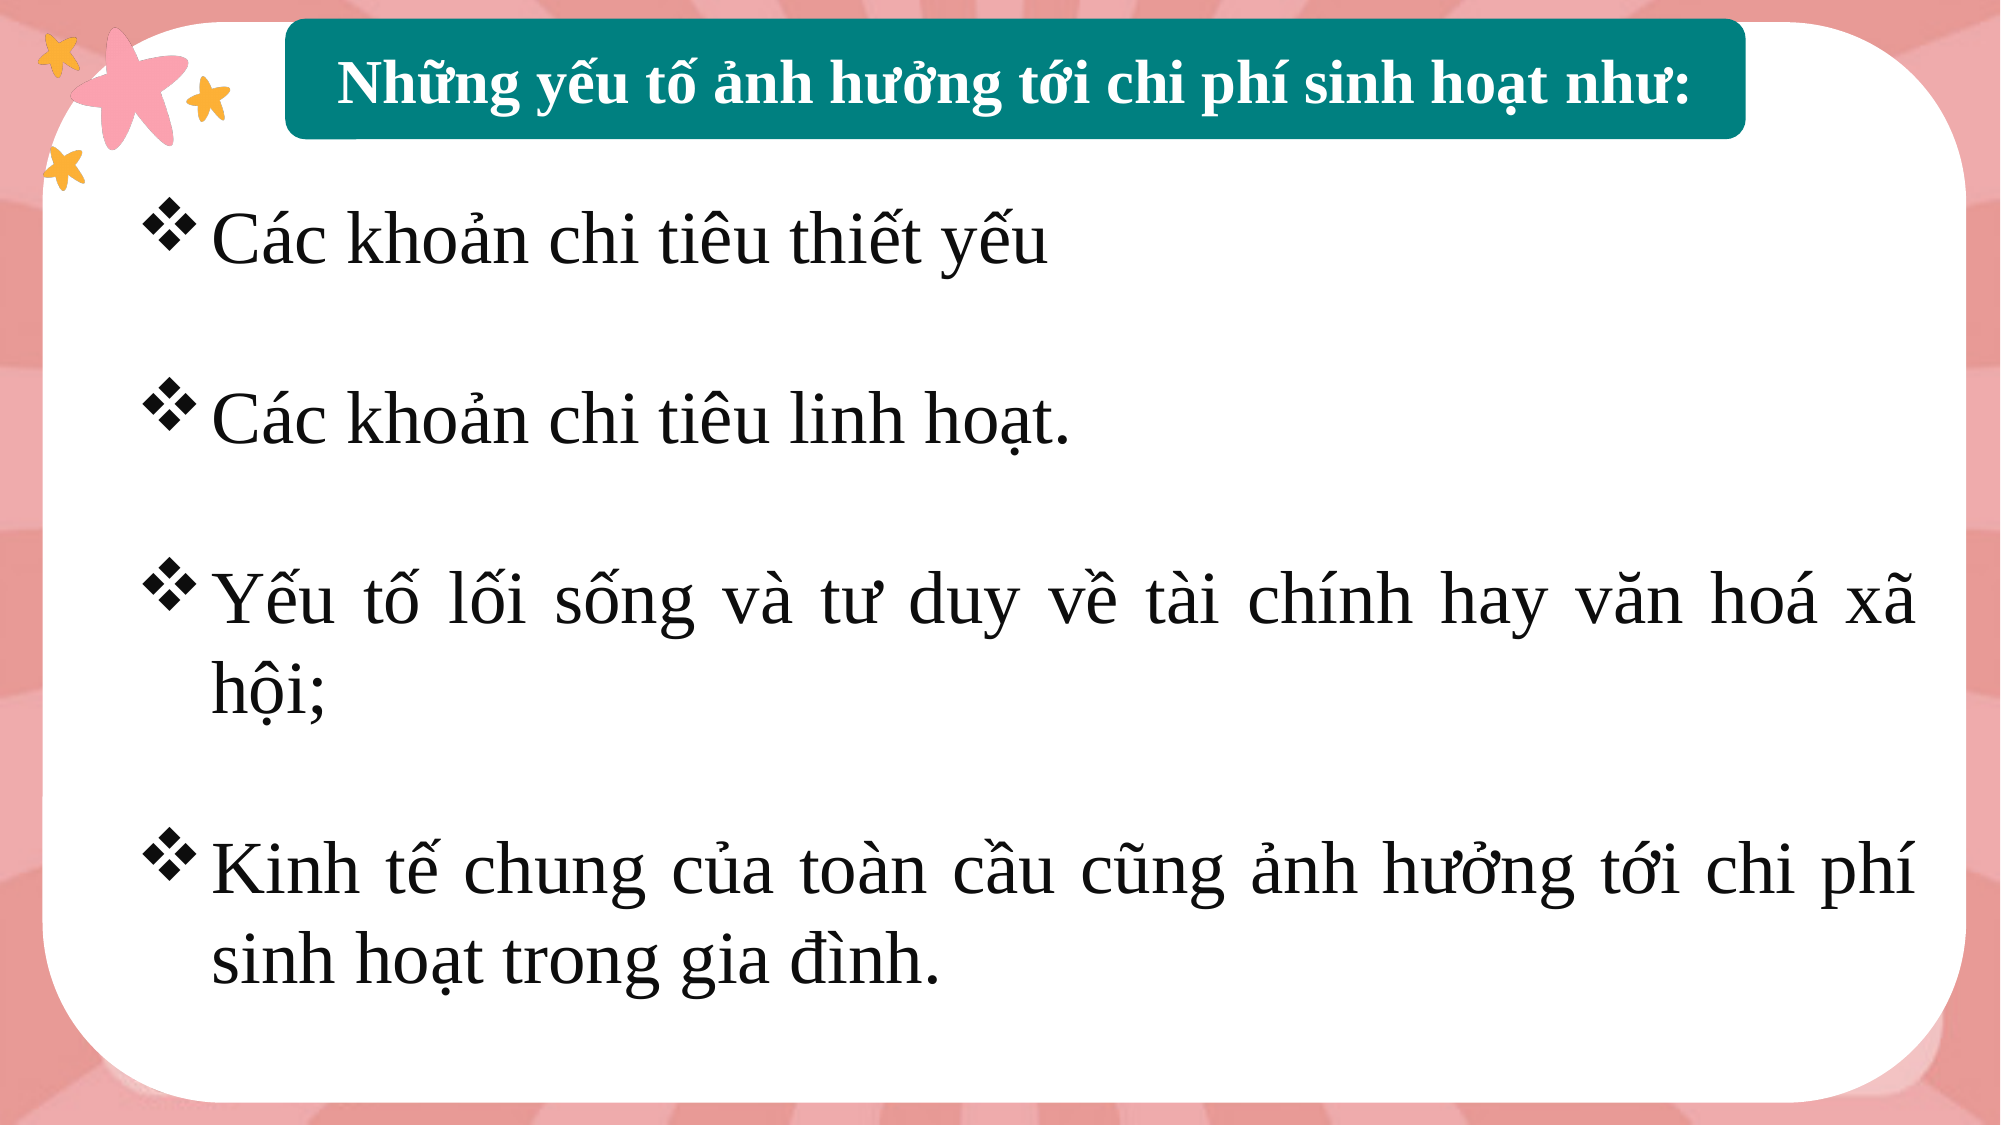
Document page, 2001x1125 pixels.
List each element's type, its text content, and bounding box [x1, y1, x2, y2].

text_box Những yếu tố ảnh hưởng tới chi phí sinh hoạt như: [284, 17, 1747, 141]
text_box [42, 22, 1967, 1103]
text_box Các khoản chi tiêu thiết yếu Các khoản chi tiêu linh hoạt. Yếu tố lối sống và tư duy về tài chính hay văn hoá xã hội; Kinh tế chung của toàn cầu cũng ảnh hưởng tới chi phí sinh hoạt trong gia đình. [121, 181, 1934, 1007]
picture [0, 0, 2001, 1125]
